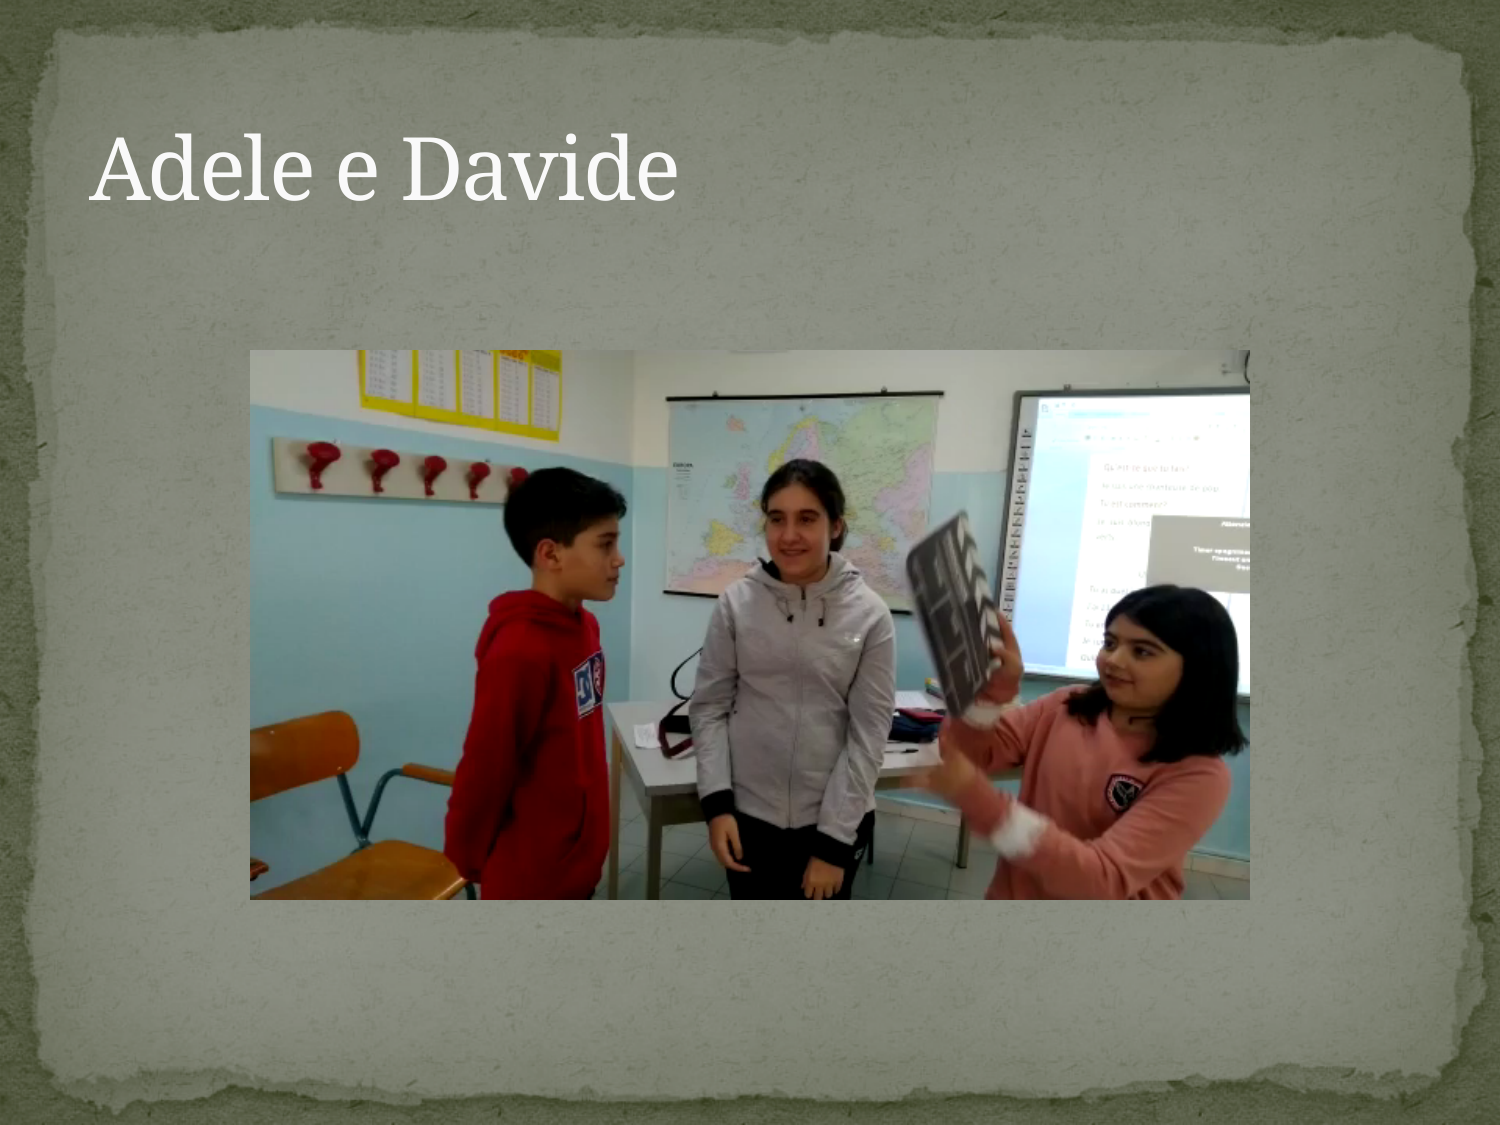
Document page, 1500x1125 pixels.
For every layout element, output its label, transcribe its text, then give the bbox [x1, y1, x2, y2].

title Adele e Davide [74, 24, 1425, 225]
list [251, 351, 1249, 899]
